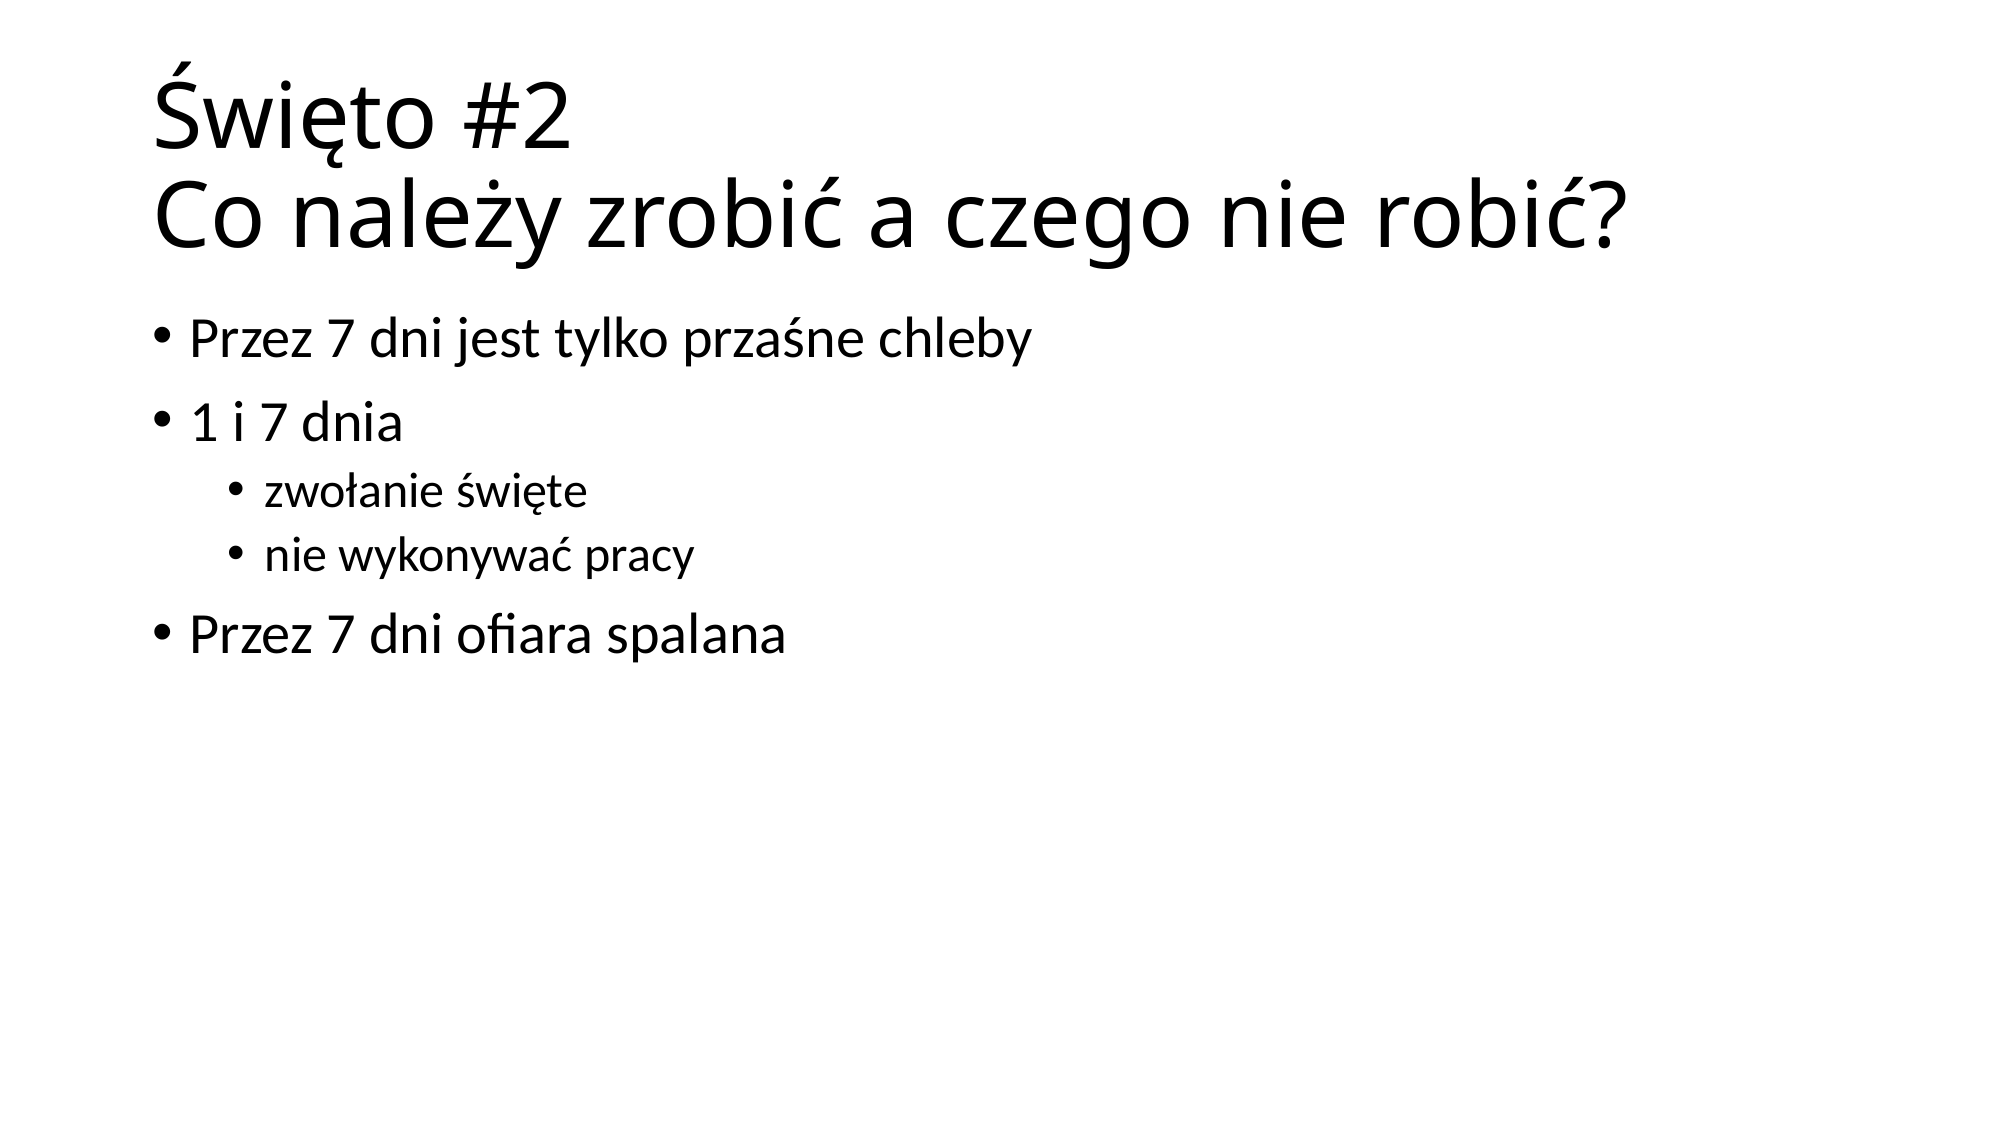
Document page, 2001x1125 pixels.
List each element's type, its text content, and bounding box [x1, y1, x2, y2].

list Przez 7 dni jest tylko przaśne chleby 1 i 7 dnia zwołanie święte nie wykonywać pracy Przez 7 dni ofiara spalana [137, 299, 1863, 1014]
title Święto #2 Co należy zrobić a czego nie robić? [137, 59, 1863, 278]
